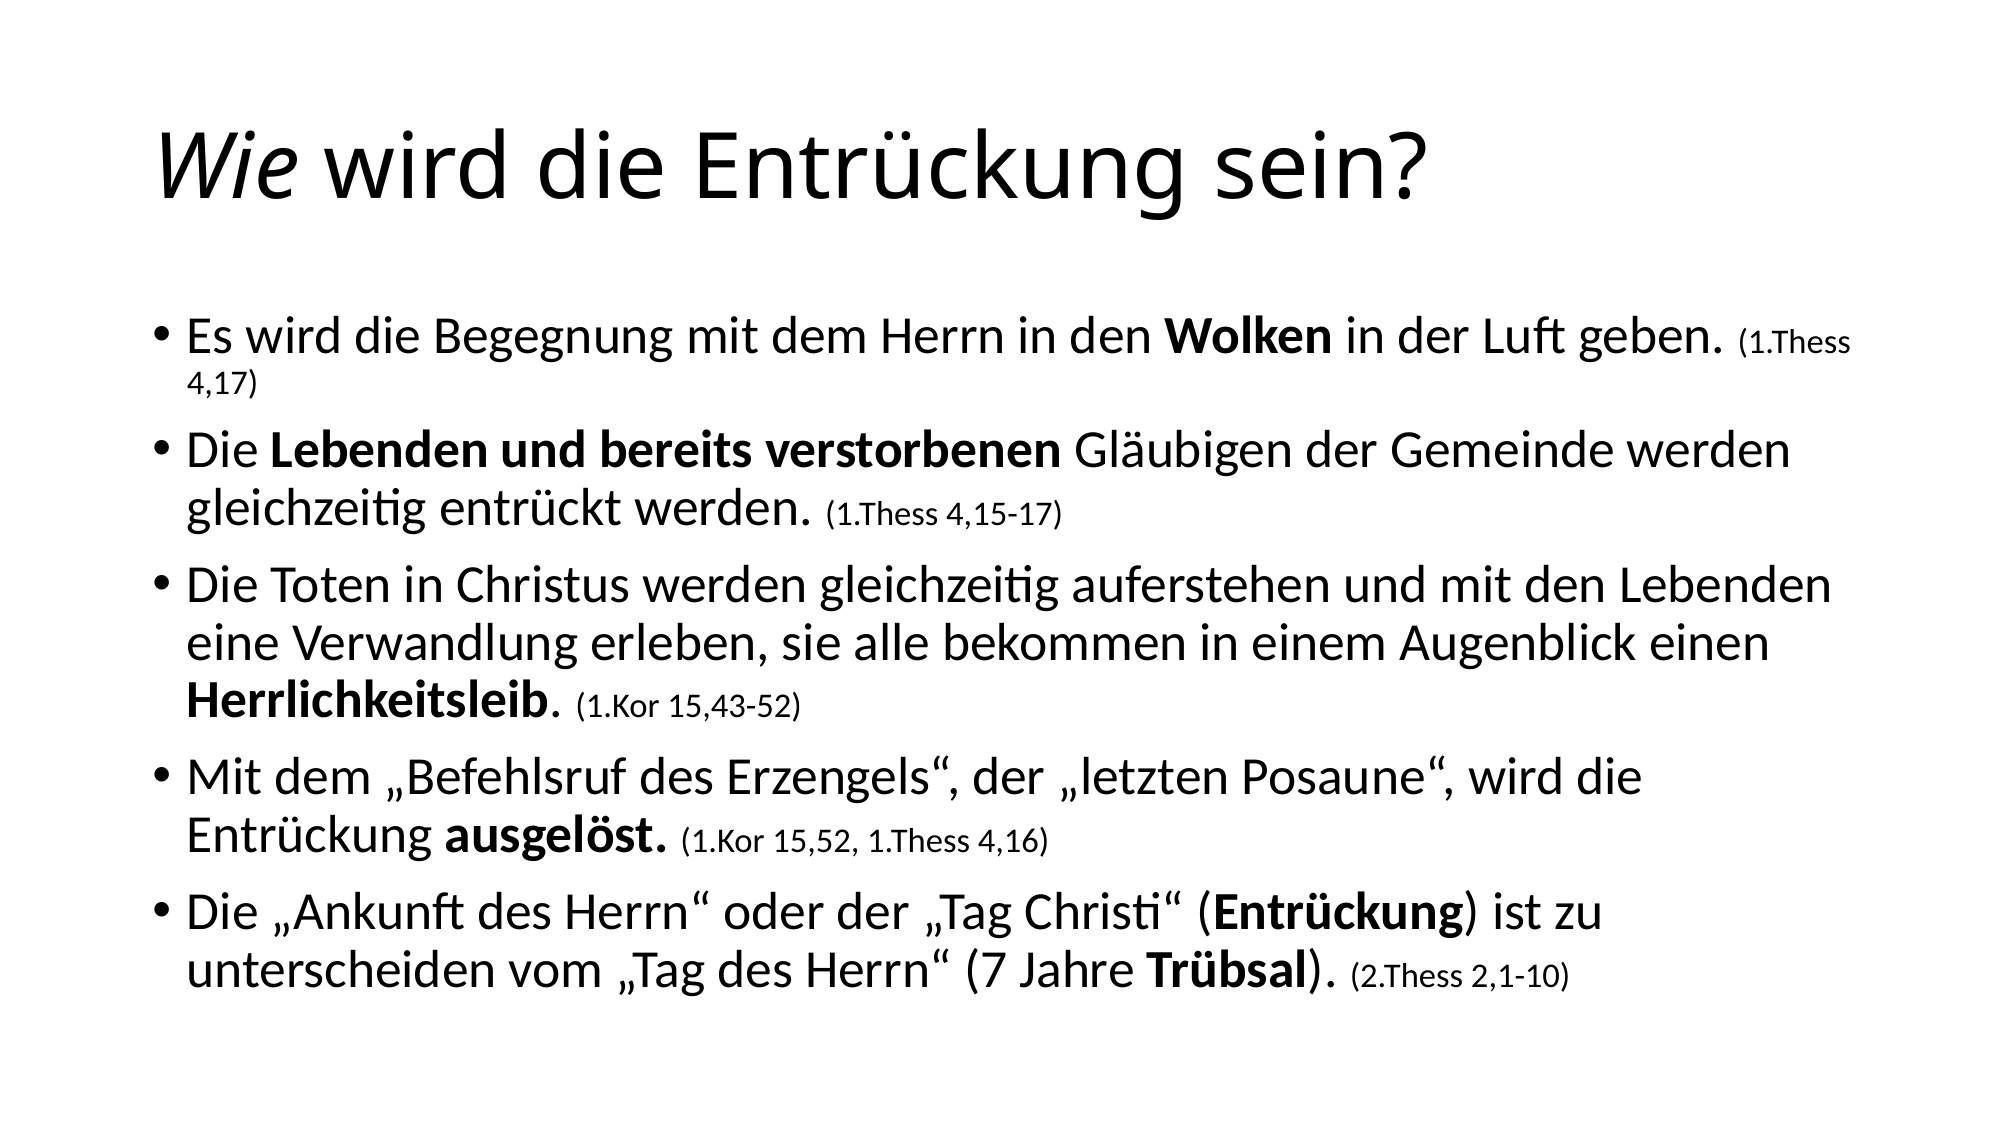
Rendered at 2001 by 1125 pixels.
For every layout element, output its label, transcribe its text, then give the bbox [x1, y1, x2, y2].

list Es wird die Begegnung mit dem Herrn in den Wolken in der Luft geben. (1.Thess 4,17) Die Lebenden und bereits verstorbenen Gläubigen der Gemeinde werden gleichzeitig entrückt werden. (1.Thess 4,15-17) Die Toten in Christus werden gleichzeitig auferstehen und mit den Lebenden eine Verwandlung erleben, sie alle bekommen in einem Augenblick einen Herrlichkeitsleib. (1.Kor 15,43-52) Mit dem „Befehlsruf des Erzengels“, der „letzten Posaune“, wird die Entrückung ausgelöst. (1.Kor 15,52, 1.Thess 4,16) Die „Ankunft des Herrn“ oder der „Tag Christi“ (Entrückung) ist zu unterscheiden vom „Tag des Herrn“ (7 Jahre Trübsal). (2.Thess 2,1-10) [137, 299, 1915, 1014]
title Wie wird die Entrückung sein? [137, 59, 1863, 278]
